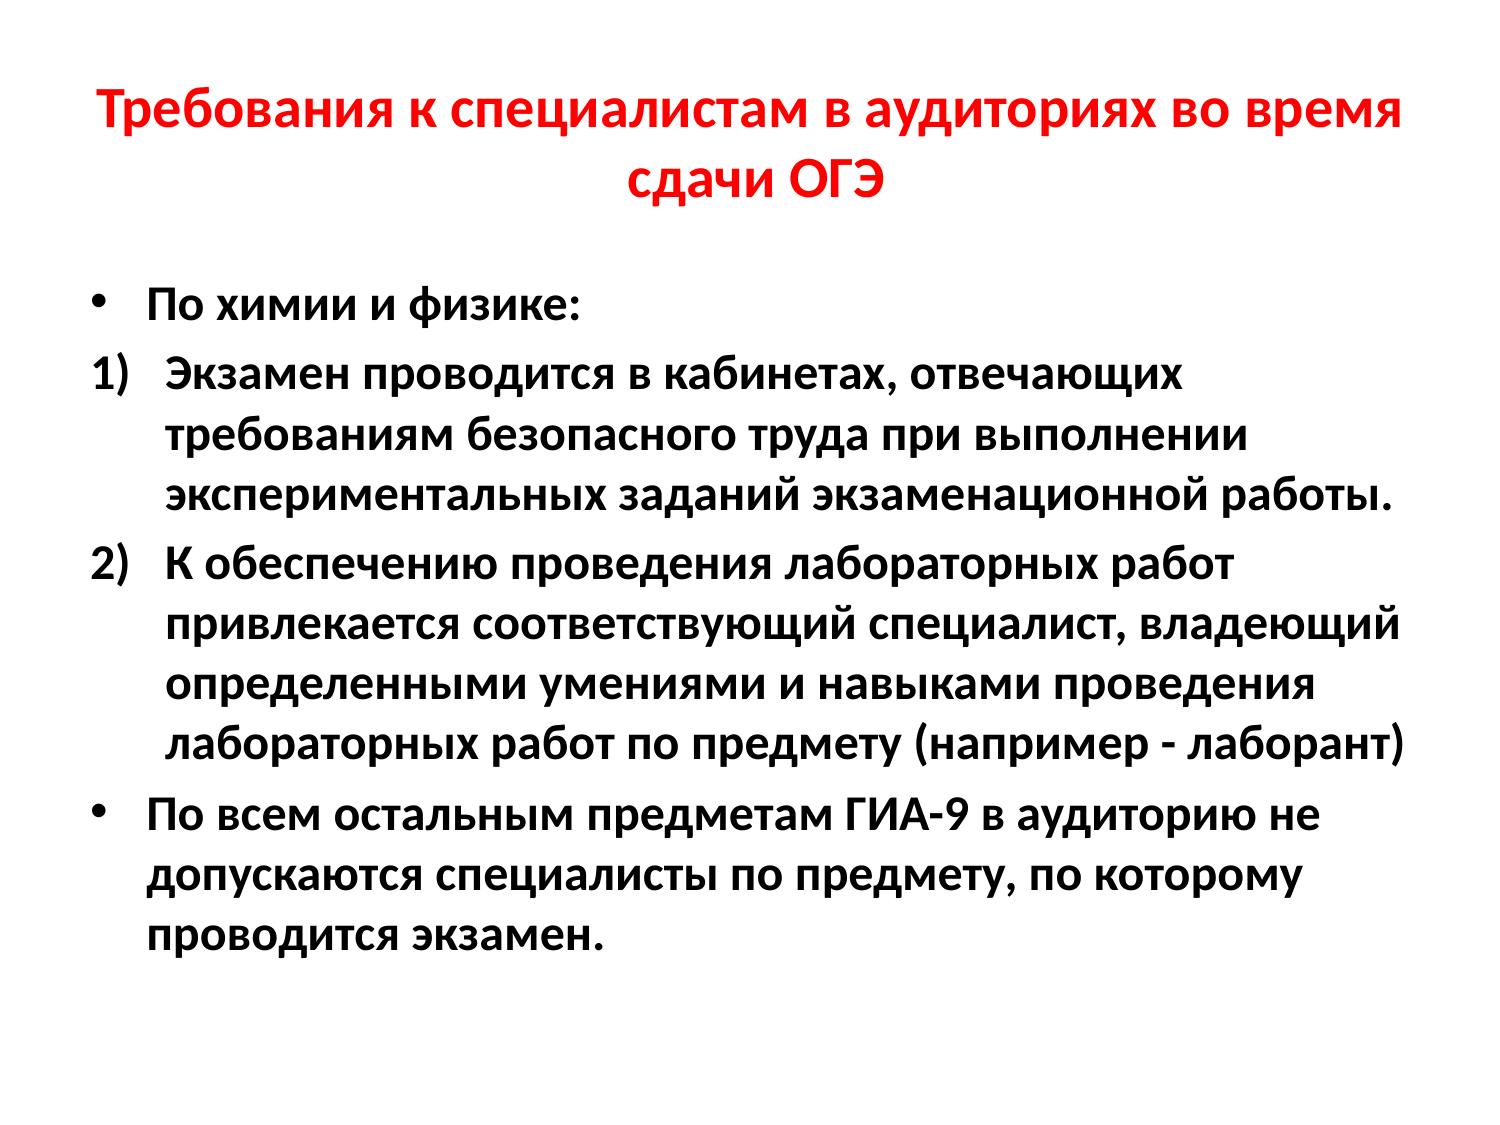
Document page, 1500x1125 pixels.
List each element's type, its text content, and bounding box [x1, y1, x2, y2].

list По химии и физике: Экзамен проводится в кабинетах, отвечающих требованиям безопасного труда при выполнении экспериментальных заданий экзаменационной работы. К обеспечению проведения лабораторных работ привлекается соответствующий специалист, владеющий определенными умениями и навыками проведения лабораторных работ по предмету (например - лаборант) По всем остальным предметам ГИА-9 в аудиторию не допускаются специалисты по предмету, по которому проводится экзамен. [75, 262, 1425, 1005]
title Требования к специалистам в аудиториях во время сдачи ОГЭ [75, 45, 1425, 233]
